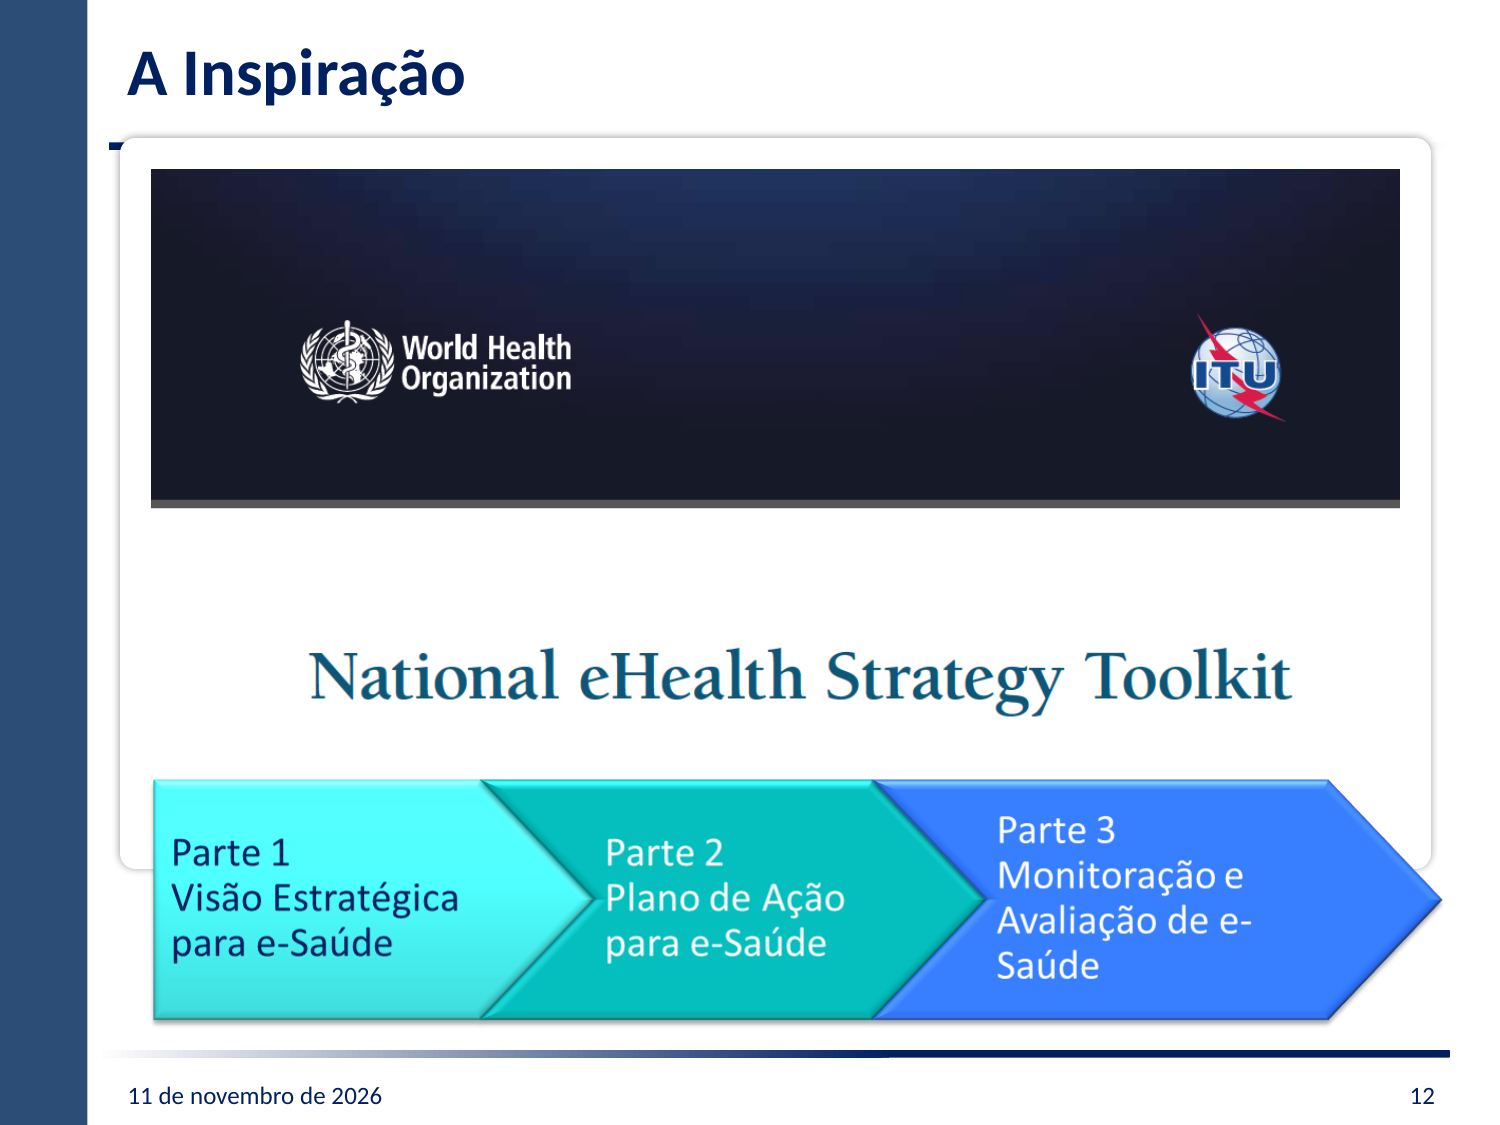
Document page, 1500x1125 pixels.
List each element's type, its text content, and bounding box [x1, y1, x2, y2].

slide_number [112, 1065, 463, 1125]
picture [137, 168, 1450, 1033]
slide_number 12 [1100, 1065, 1450, 1125]
title A Inspiração [112, 12, 1450, 125]
